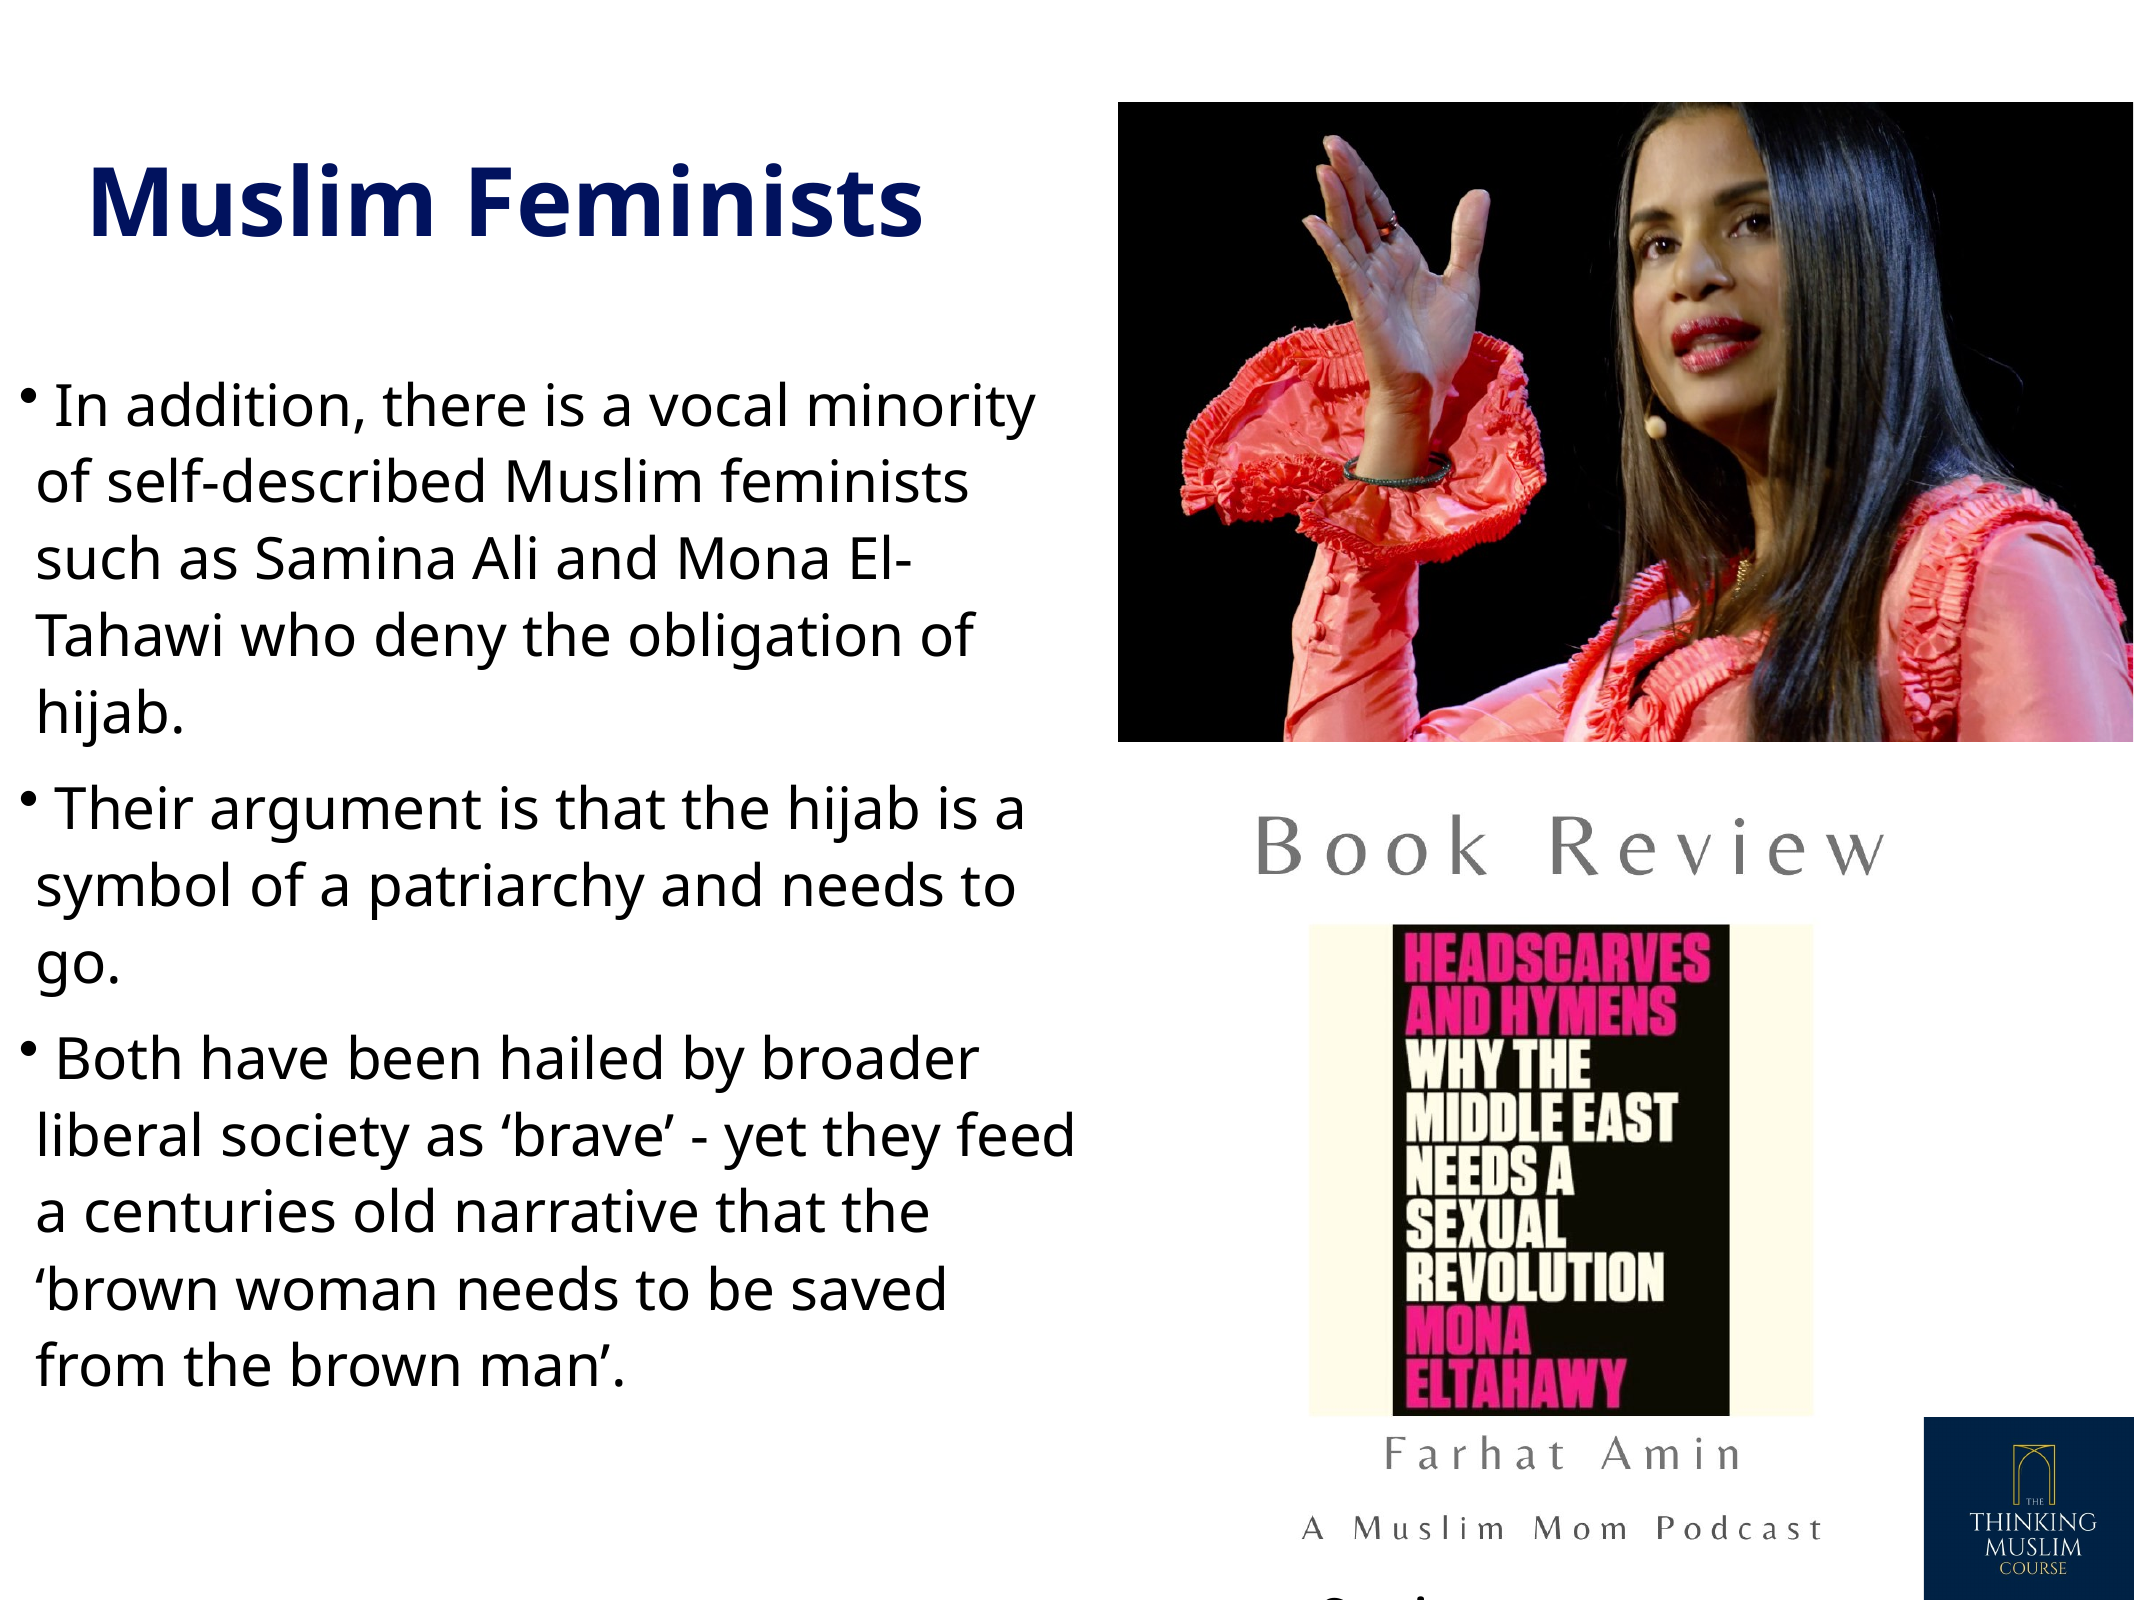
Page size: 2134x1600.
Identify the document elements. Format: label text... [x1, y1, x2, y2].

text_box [844, 777, 1954, 1600]
text_box In addition, there is a vocal minority of self-described Muslim feminists such as Samina Ali and Mona El-Tahawi who deny the obligation of hijab. Their argument is that the hijab is a symbol of a patriarchy and needs to go. Both have been hailed by broader liberal society as ‘brave’ - yet they feed a centuries old narrative that the ‘brown woman needs to be saved from the brown man’. [7, 357, 1085, 1402]
picture [1923, 1417, 2134, 1600]
picture [1117, 102, 2134, 743]
title Muslim Feminists [82, 26, 1009, 260]
